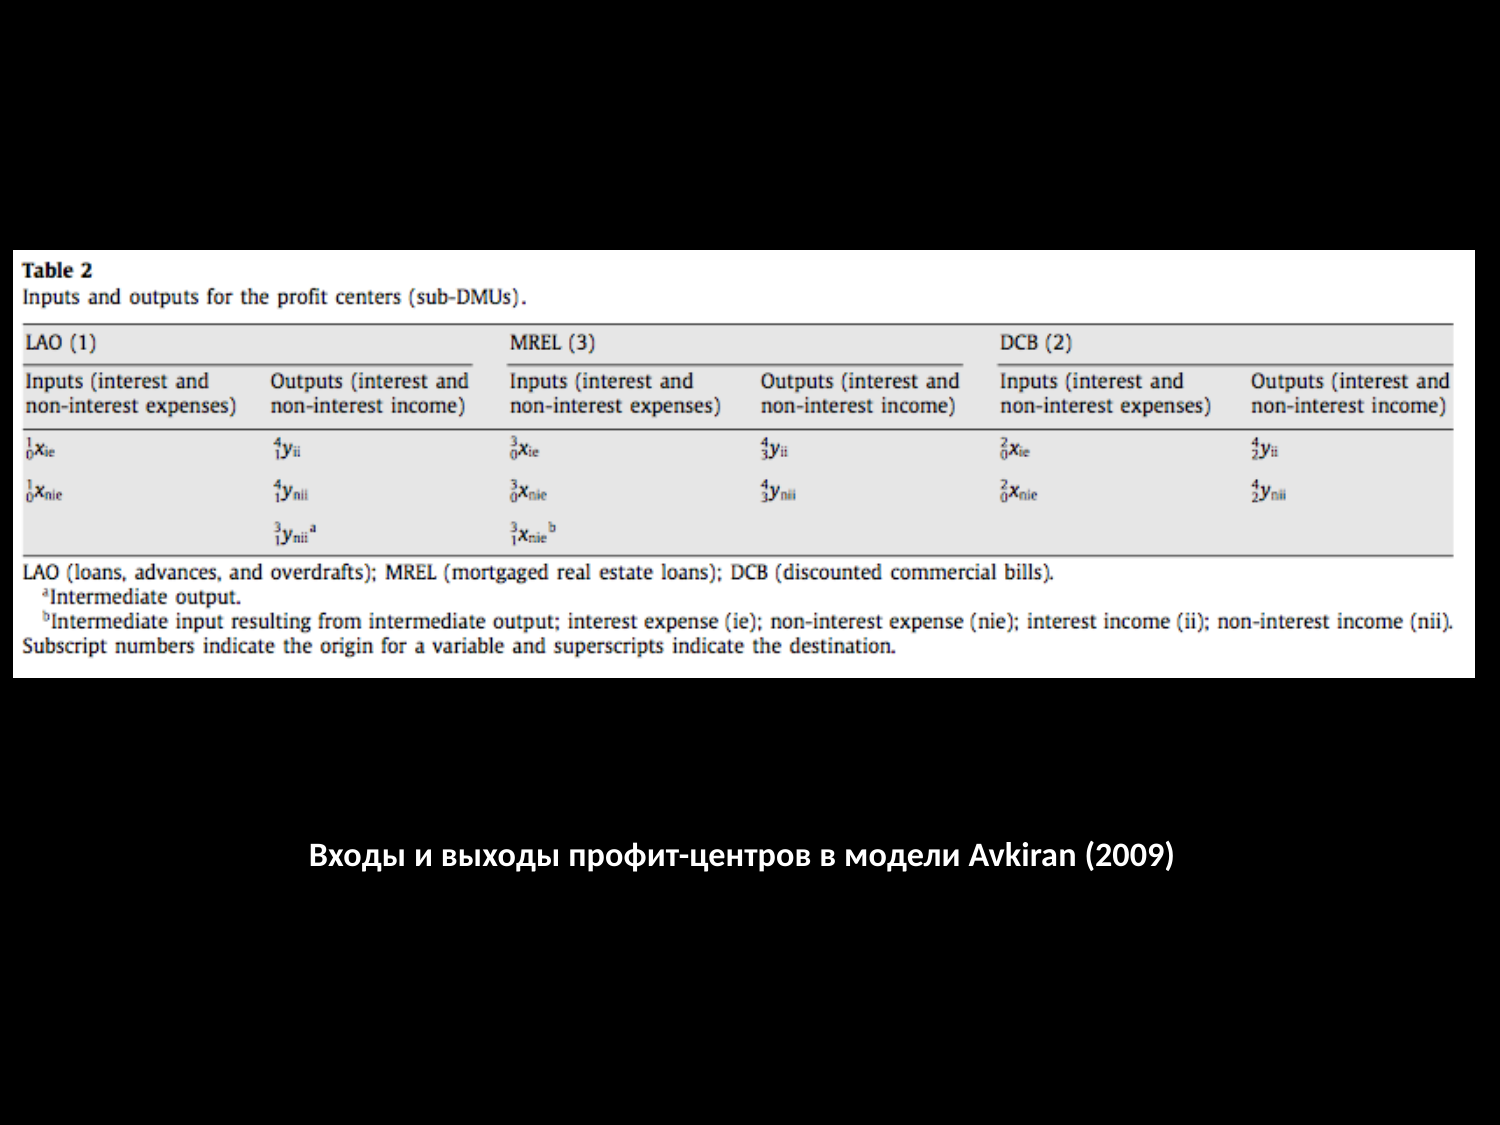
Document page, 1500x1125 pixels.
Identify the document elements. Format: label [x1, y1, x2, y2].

picture [13, 0, 1476, 1013]
